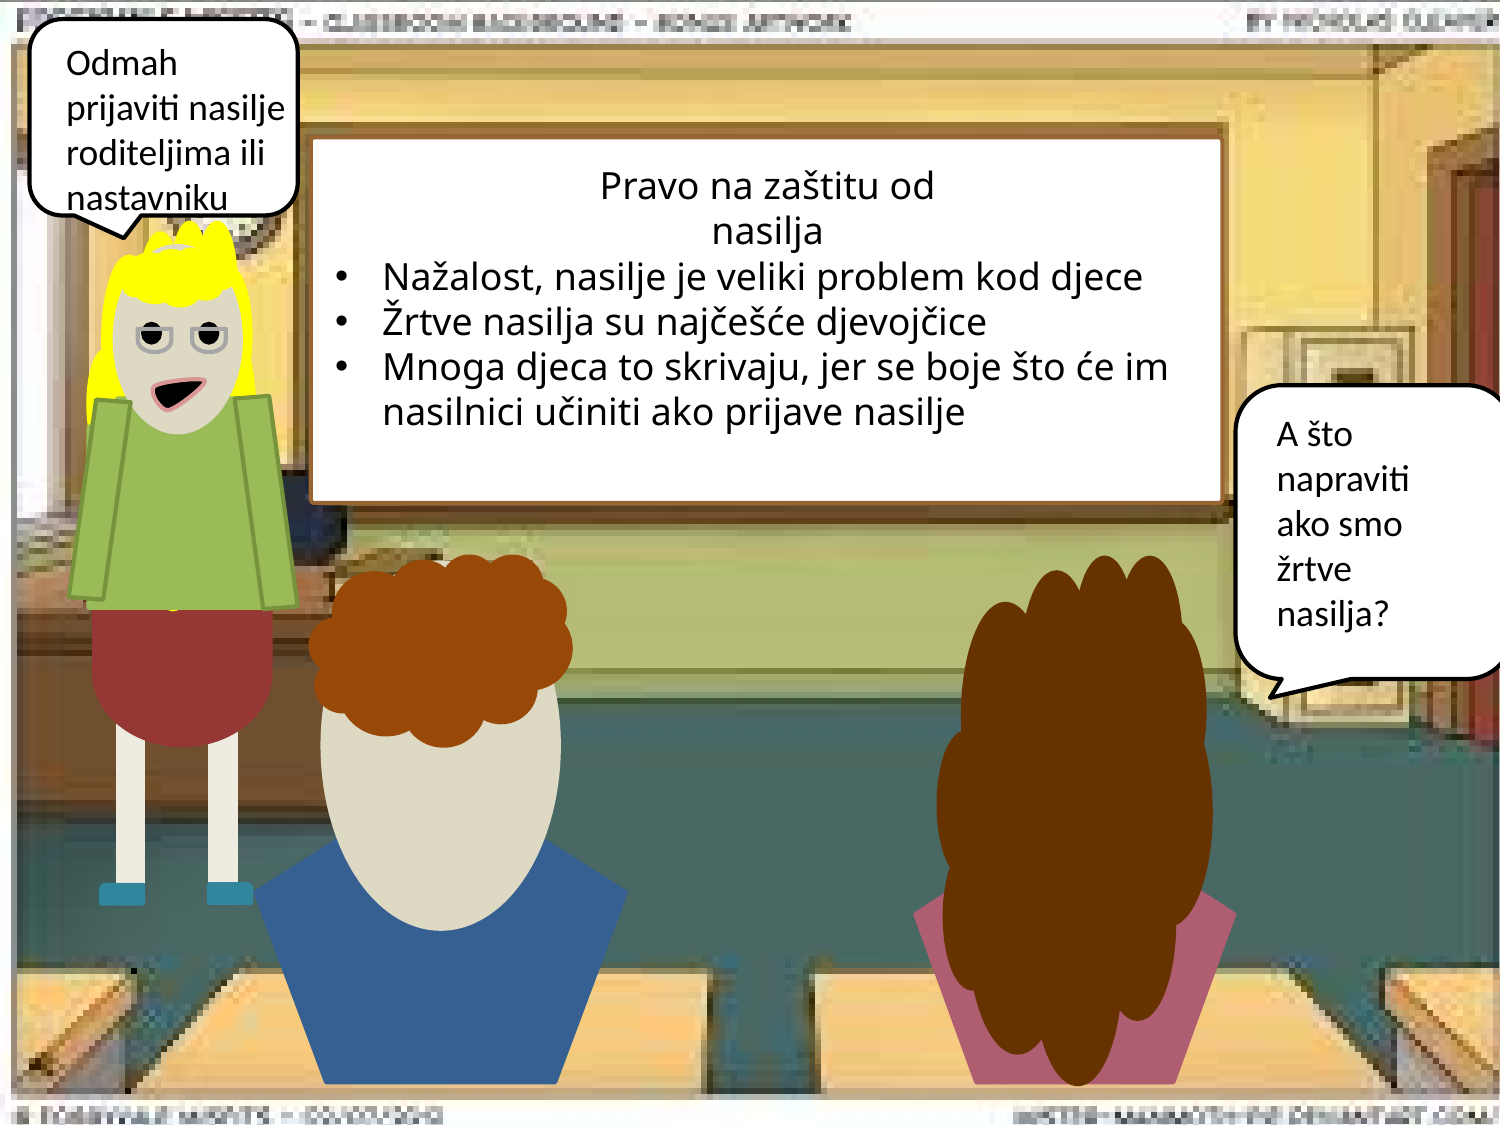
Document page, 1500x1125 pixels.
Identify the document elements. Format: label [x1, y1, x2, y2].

text_box [255, 555, 627, 1083]
picture [0, 0, 1500, 1125]
text_box [915, 555, 1235, 1083]
text_box [76, 221, 290, 904]
